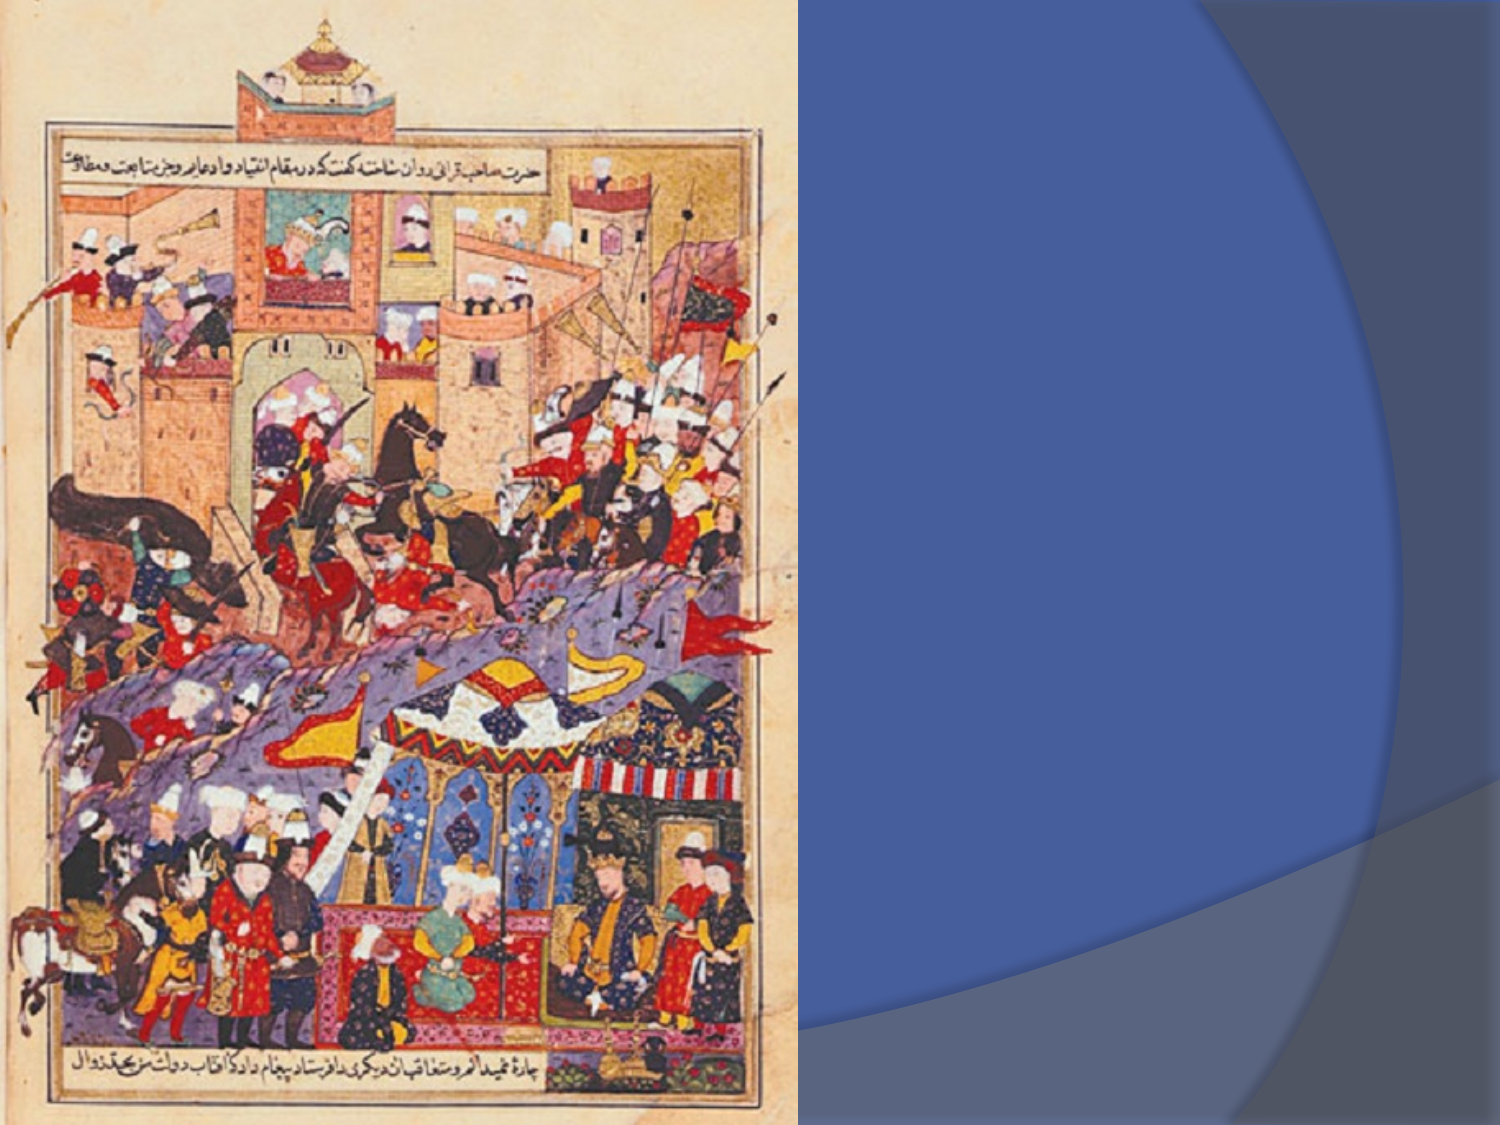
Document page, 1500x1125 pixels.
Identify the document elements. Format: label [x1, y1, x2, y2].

picture [0, 0, 798, 1125]
